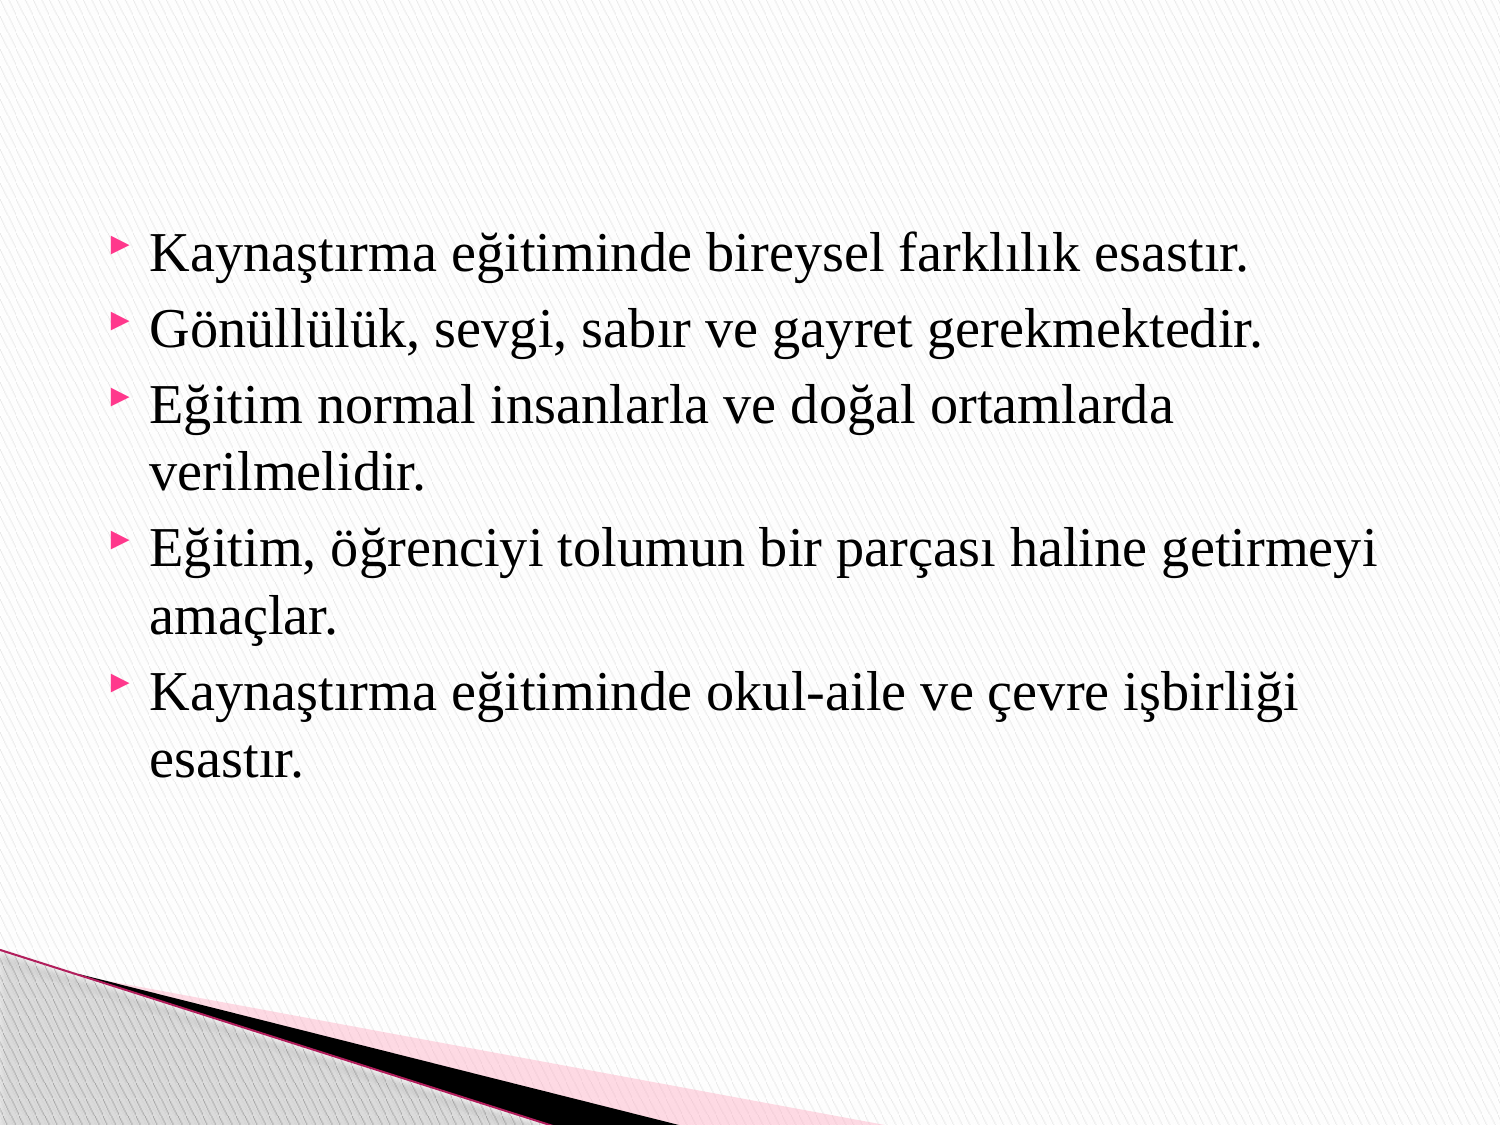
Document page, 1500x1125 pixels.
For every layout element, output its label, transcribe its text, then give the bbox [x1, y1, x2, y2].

list Kaynaştırma eğitiminde bireysel farklılık esastır. Gönüllülük, sevgi, sabır ve gayret gerekmektedir. Eğitim normal insanlarla ve doğal ortamlarda verilmelidir. Eğitim, öğrenciyi tolumun bir parçası haline getirmeyi amaçlar. Kaynaştırma eğitiminde okul-aile ve çevre işbirliği esastır. [75, 208, 1425, 846]
